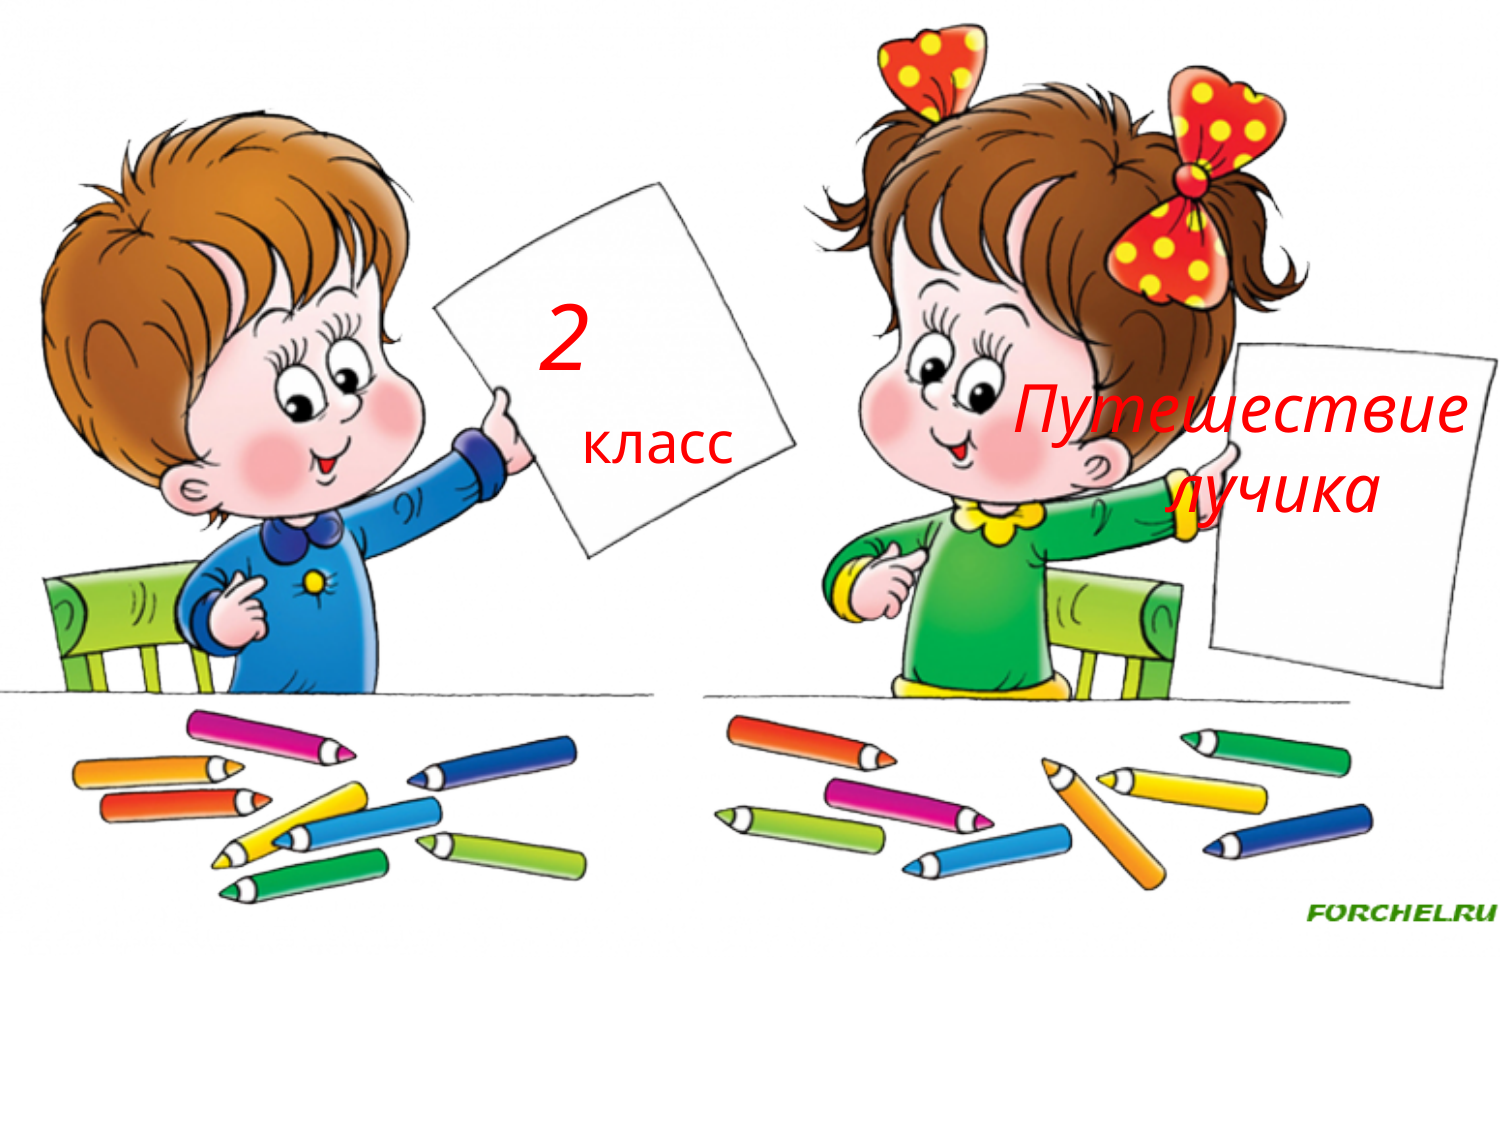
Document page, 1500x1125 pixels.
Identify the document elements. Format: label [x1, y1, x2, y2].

picture [0, 0, 1500, 957]
